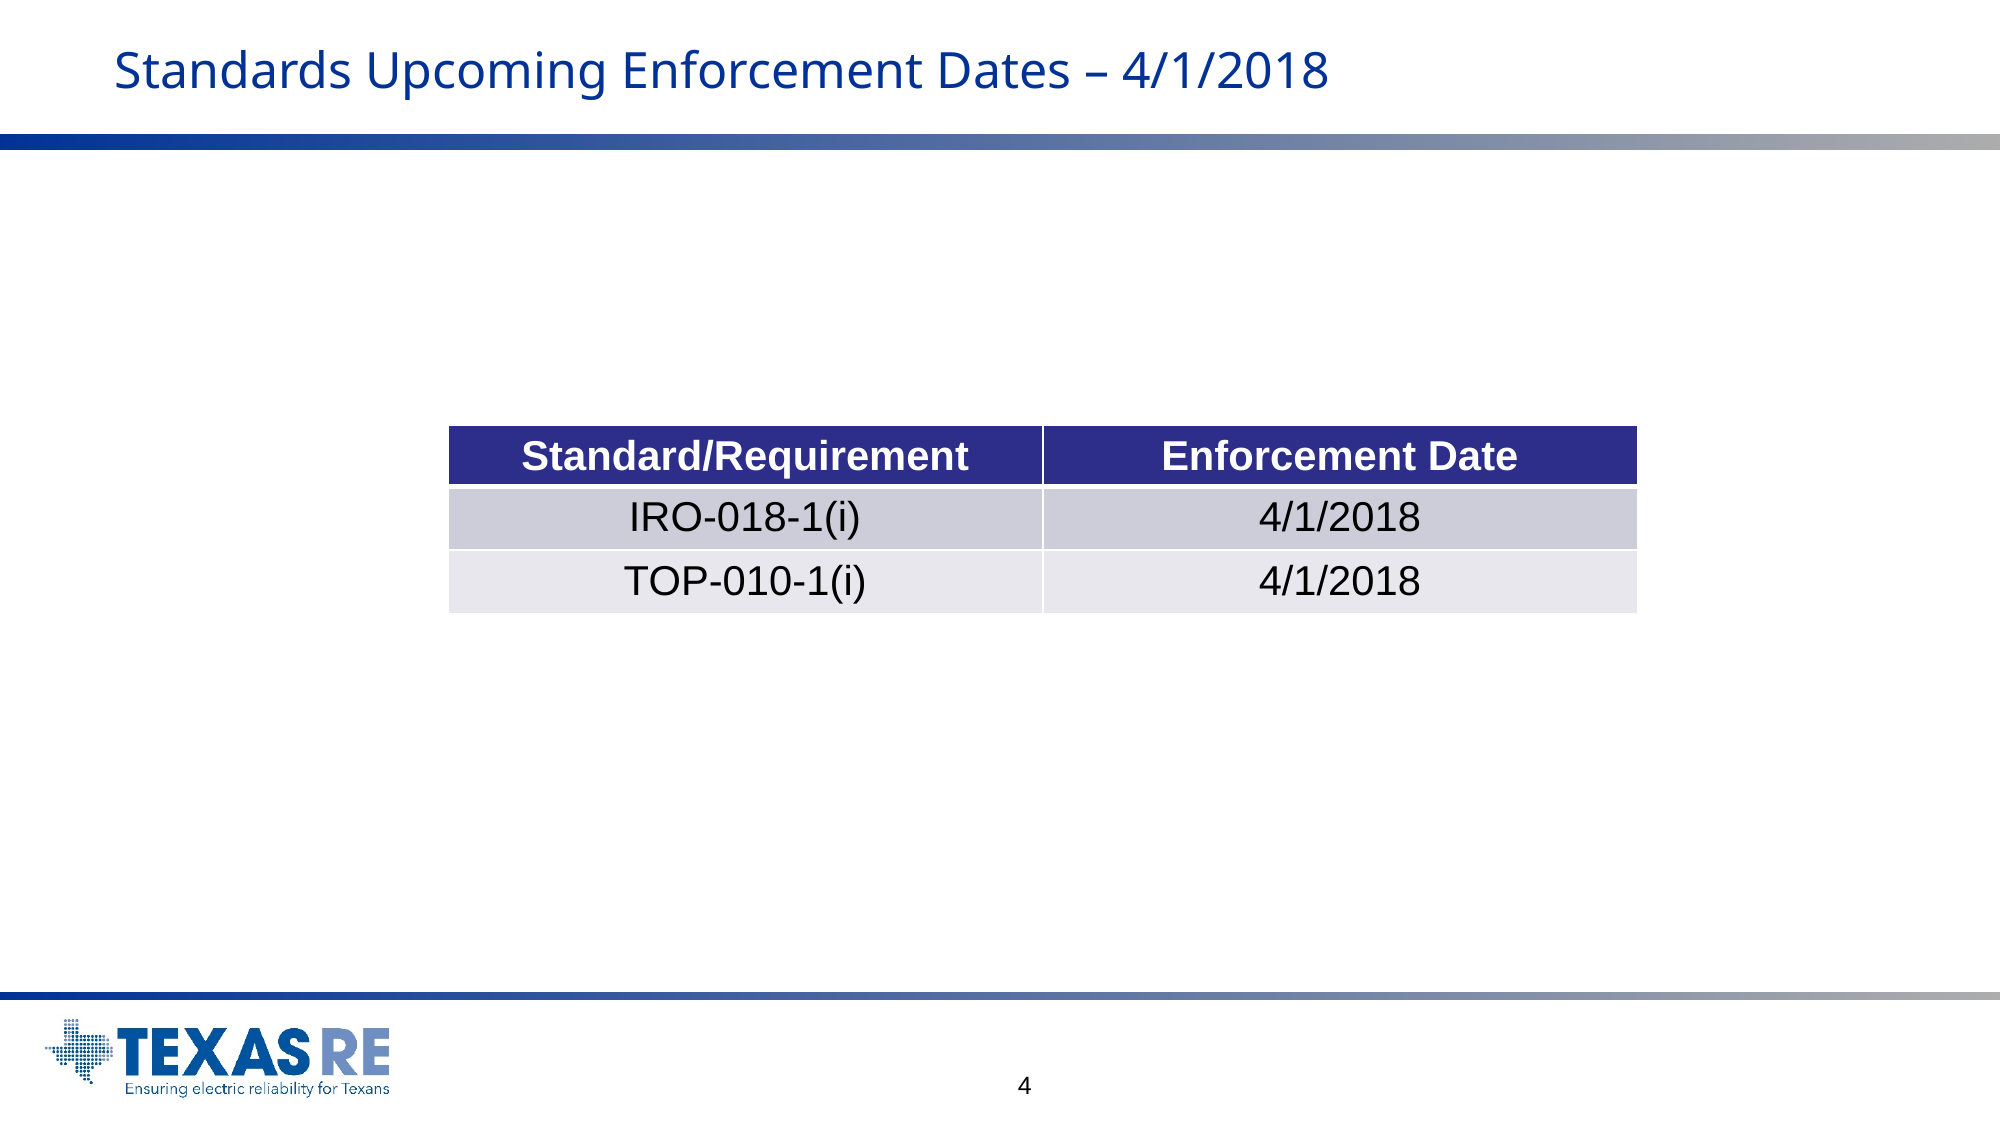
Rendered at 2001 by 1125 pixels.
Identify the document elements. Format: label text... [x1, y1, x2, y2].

table_header Standard/Requirement [449, 426, 1042, 484]
table_cell TOP-010-1(i) [449, 551, 1042, 613]
table_header Enforcement Date [1044, 426, 1637, 484]
table_cell 4/1/2018 [1044, 551, 1637, 613]
title Standards Upcoming Enforcement Dates – 4/1/2018 [99, 12, 1934, 125]
table_cell 4/1/2018 [1044, 489, 1637, 549]
table_cell IRO-018-1(i) [449, 489, 1042, 549]
picture [37, 1012, 396, 1103]
